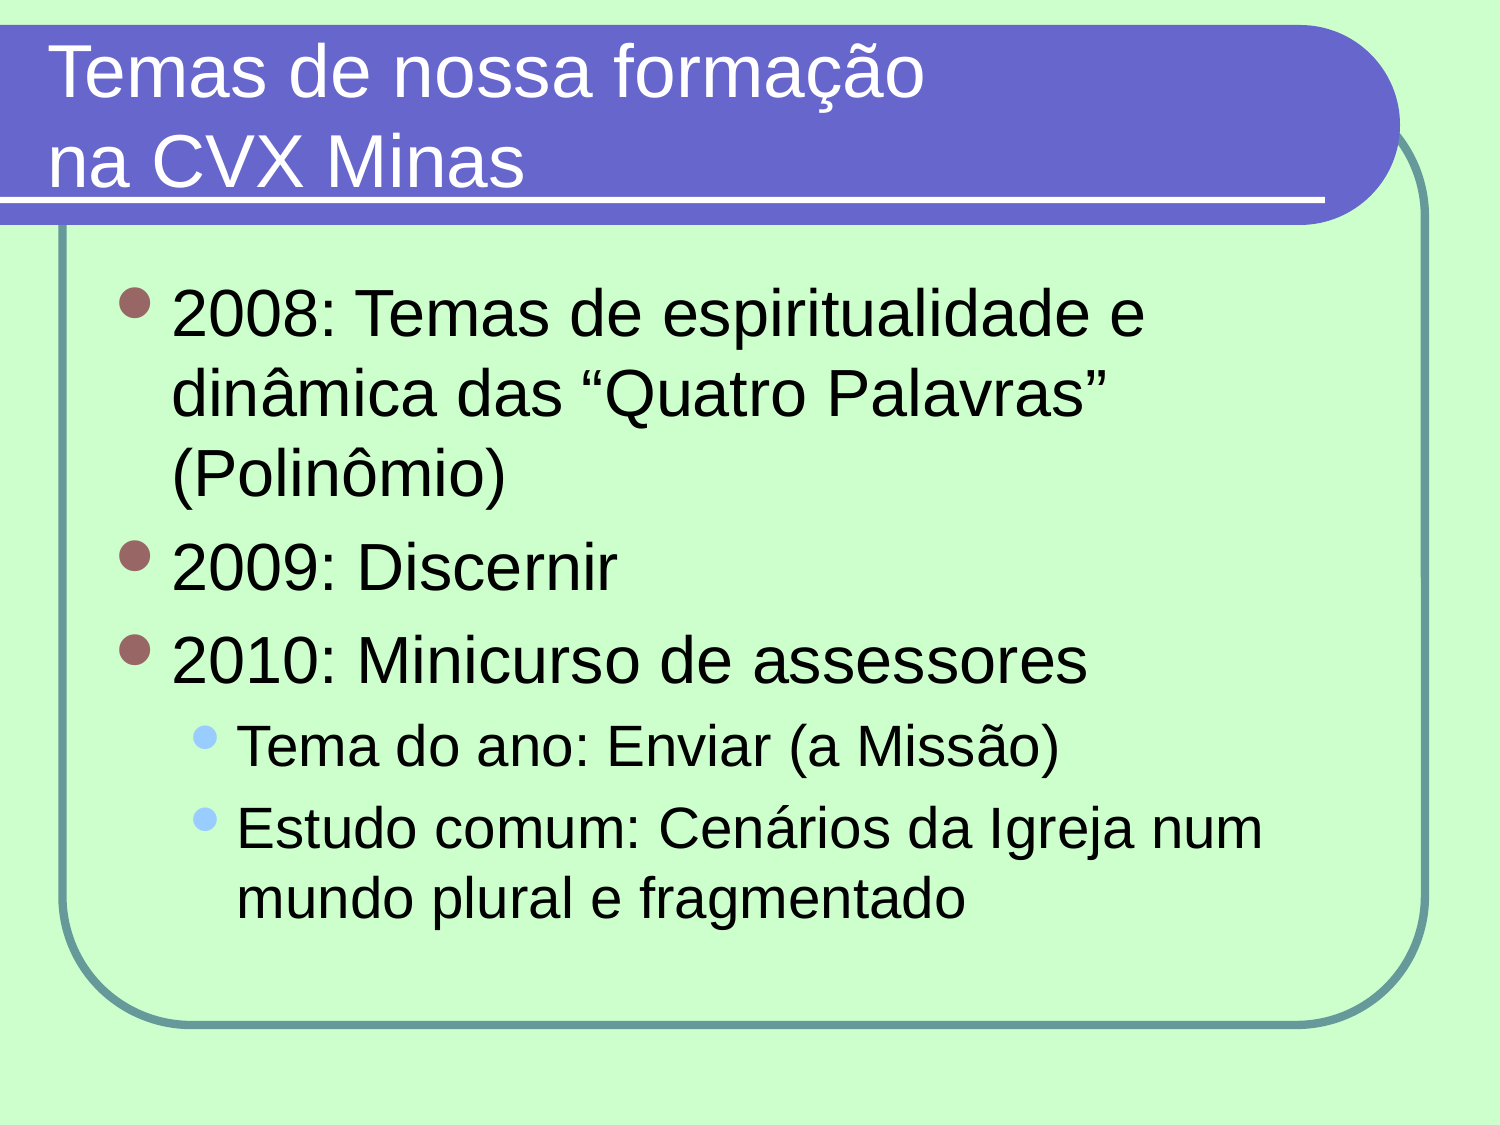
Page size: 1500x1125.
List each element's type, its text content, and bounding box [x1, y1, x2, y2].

list 2008: Temas de espiritualidade e dinâmica das “Quatro Palavras” (Polinômio) 2009: Discernir 2010: Minicurso de assessores Tema do ano: Enviar (a Missão) Estudo comum: Cenários da Igreja num mundo plural e fragmentado [99, 262, 1401, 988]
title Temas de nossa formação na CVX Minas [31, 37, 1348, 188]
